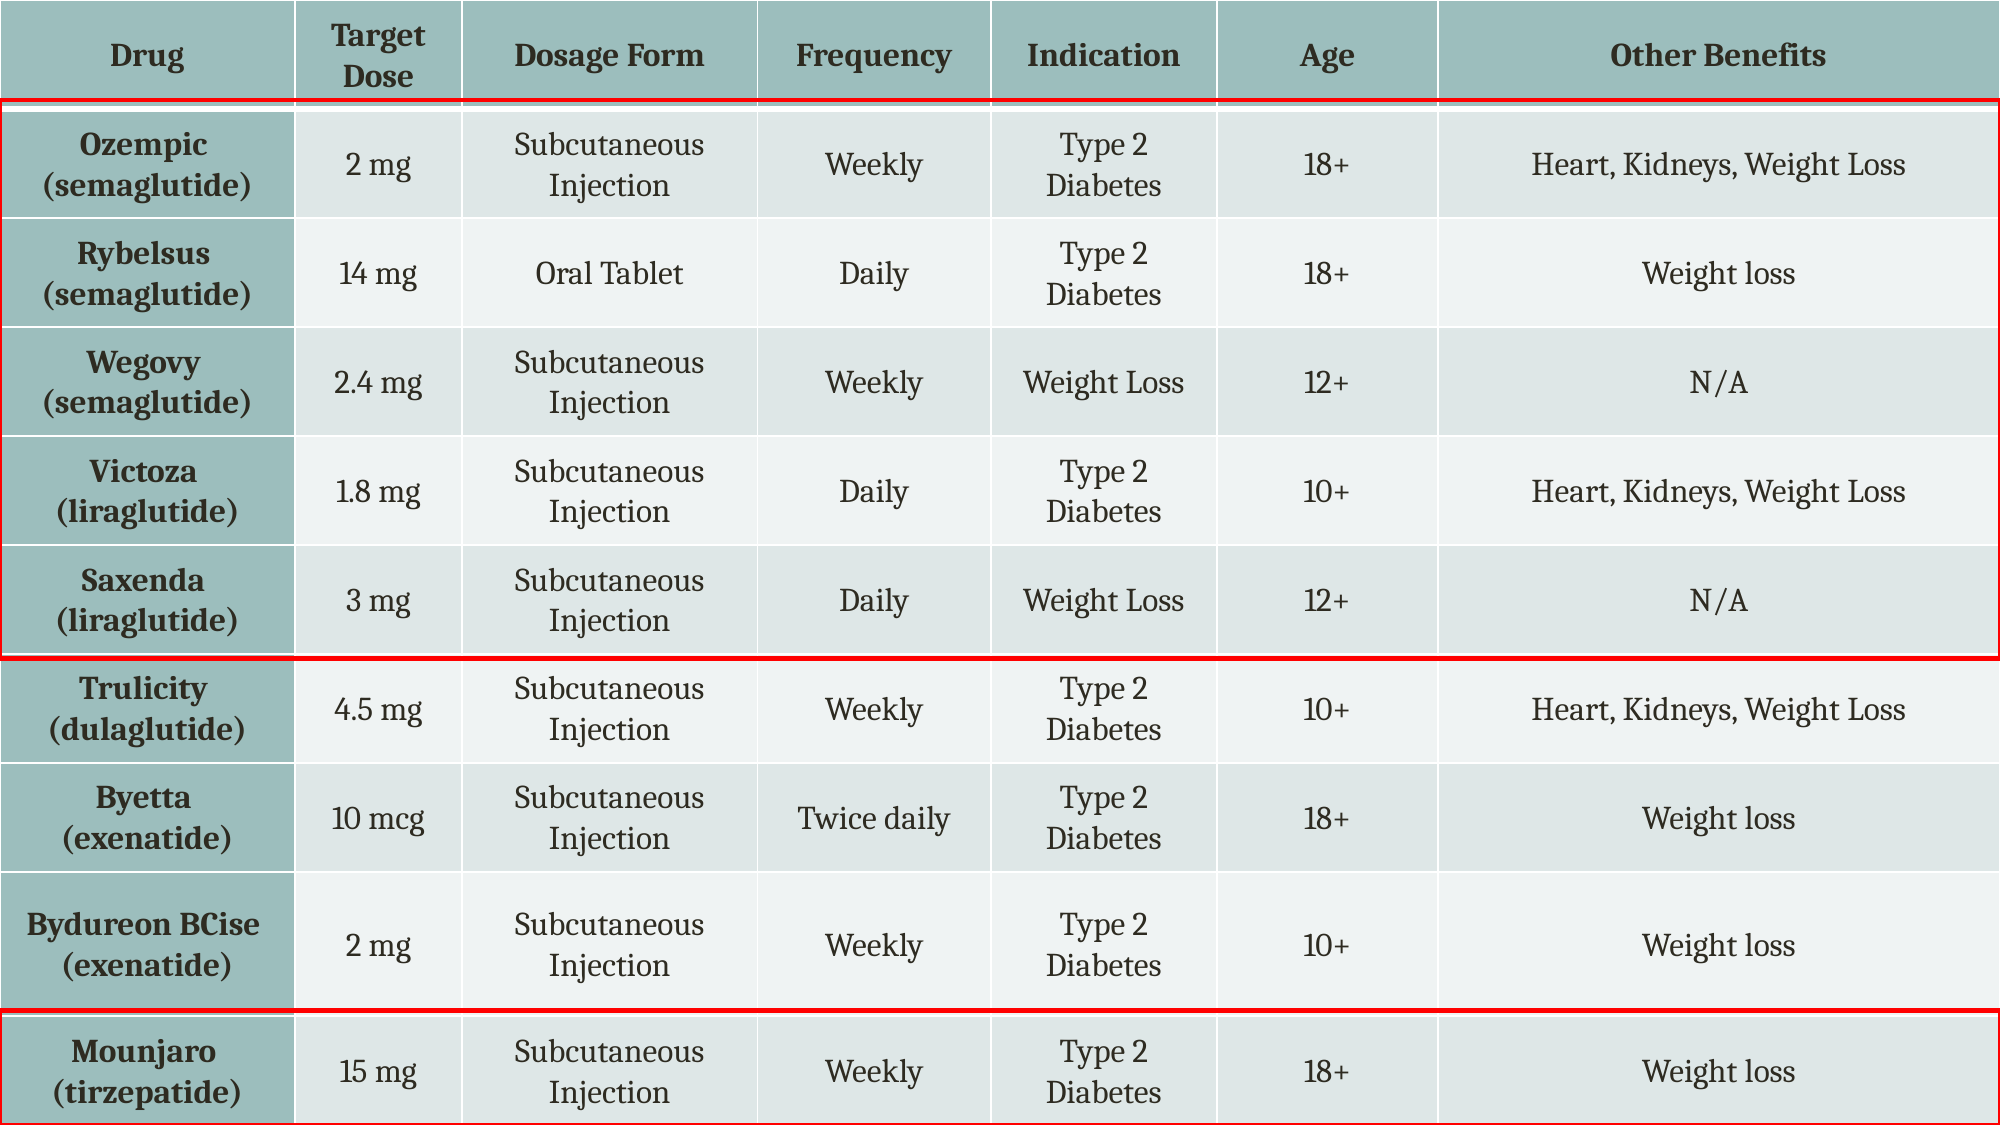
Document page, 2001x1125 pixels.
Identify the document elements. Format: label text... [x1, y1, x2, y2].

table_cell Heart, Kidneys, Weight Loss [1439, 659, 1999, 762]
table_cell 18+ [1218, 764, 1437, 871]
table_cell Weekly [758, 873, 990, 1009]
table_cell 10 mcg [296, 764, 461, 871]
table_cell Type 2 Diabetes [992, 659, 1216, 762]
table_cell Twice daily [758, 764, 990, 871]
table_header Indication [992, 1, 1216, 99]
table_cell Weight loss [1439, 764, 1999, 871]
table_header Age [1218, 1, 1437, 99]
text_box [0, 99, 2000, 659]
table_cell Subcutaneous Injection [463, 659, 757, 762]
table_cell Bydureon BCise (exenatide) [1, 873, 294, 1009]
table_cell Type 2 Diabetes [992, 764, 1216, 871]
table_cell 10+ [1218, 873, 1437, 1009]
table_cell Trulicity (dulaglutide) [1, 659, 294, 762]
table_cell Subcutaneous Injection [463, 873, 757, 1009]
table_header Target Dose [296, 1, 461, 99]
table_header Other Benefits [1439, 1, 1999, 99]
table_cell 10+ [1218, 659, 1437, 762]
table_header Dosage Form [463, 1, 757, 99]
table_header Drug [1, 1, 294, 99]
table_header Frequency [758, 1, 990, 99]
table_cell 2 mg [296, 873, 461, 1009]
table_cell Byetta (exenatide) [1, 764, 294, 871]
table_cell Weight loss [1439, 873, 1999, 1009]
table_cell Subcutaneous Injection [463, 764, 757, 871]
table_cell 4.5 mg [296, 659, 461, 762]
table_cell Type 2 Diabetes [992, 873, 1216, 1009]
table_cell Weekly [758, 659, 990, 762]
text_box [0, 1009, 2000, 1125]
